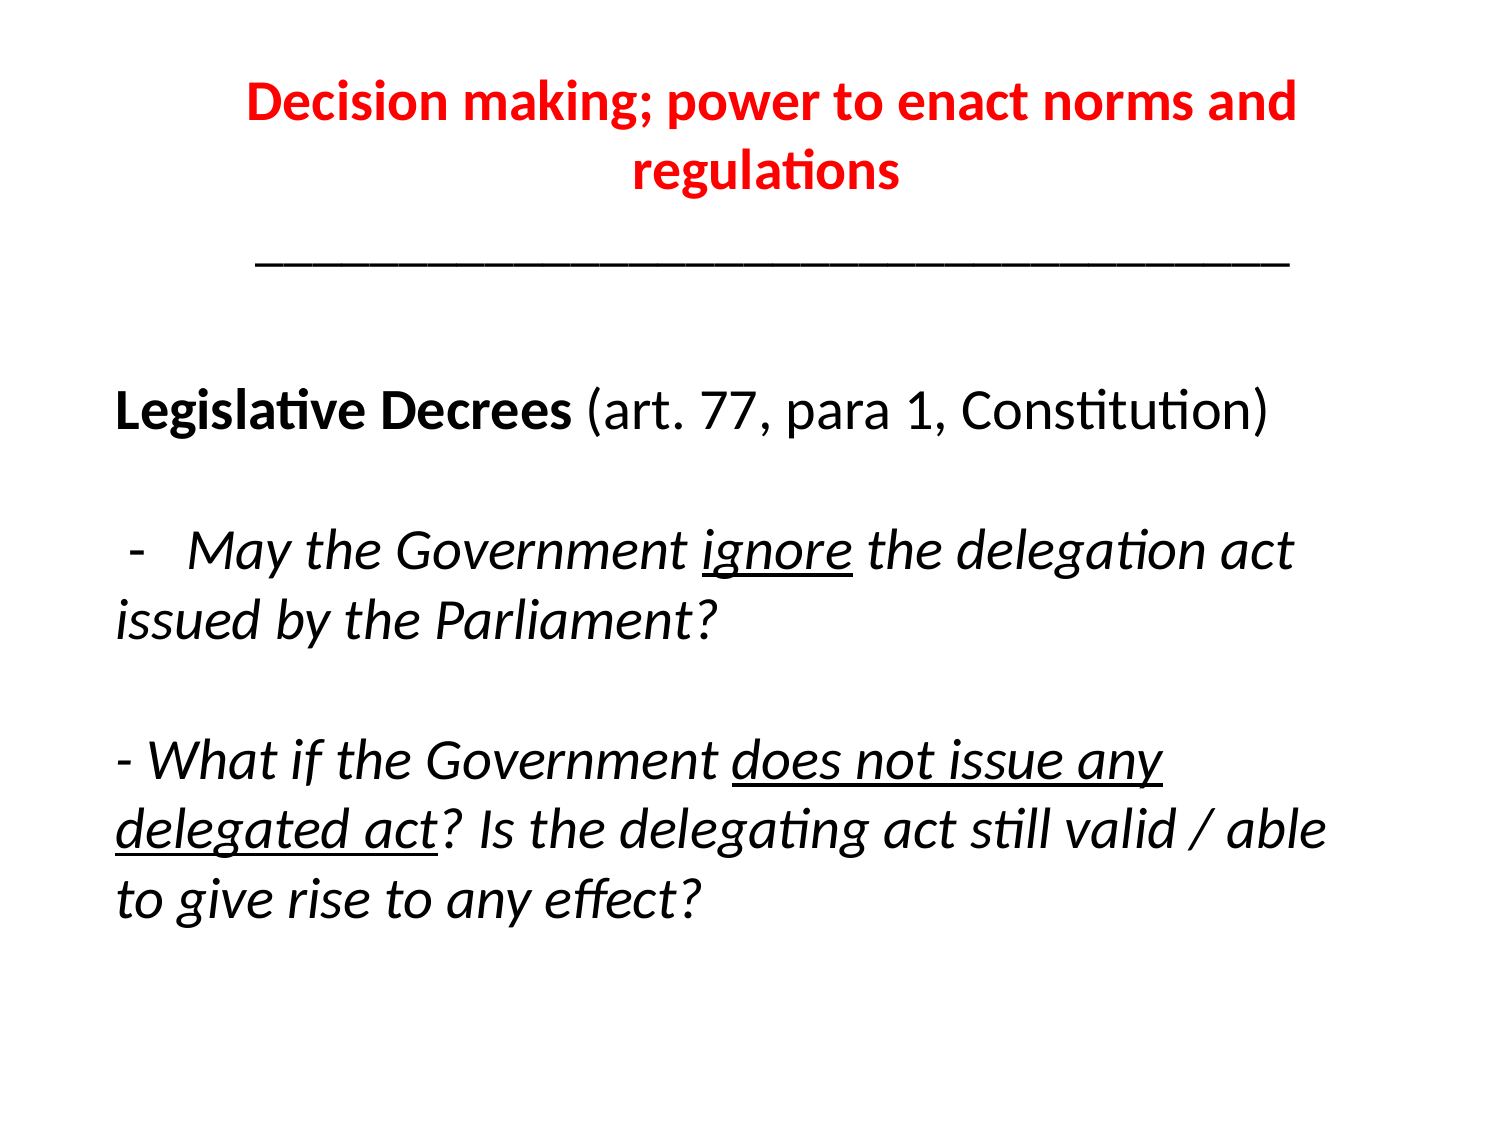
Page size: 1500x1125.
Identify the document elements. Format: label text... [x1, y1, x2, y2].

text_box Decision making; power to enact norms and regulations ____________________________________ [135, 54, 1411, 279]
title Legislative Decrees (art. 77, para 1, Constitution) - May the Government ignore the delegation act issued by the Parliament? - What if the Government does not issue any delegated act? Is the delegating act still valid / able to give rise to any effect? [100, 243, 1376, 1059]
